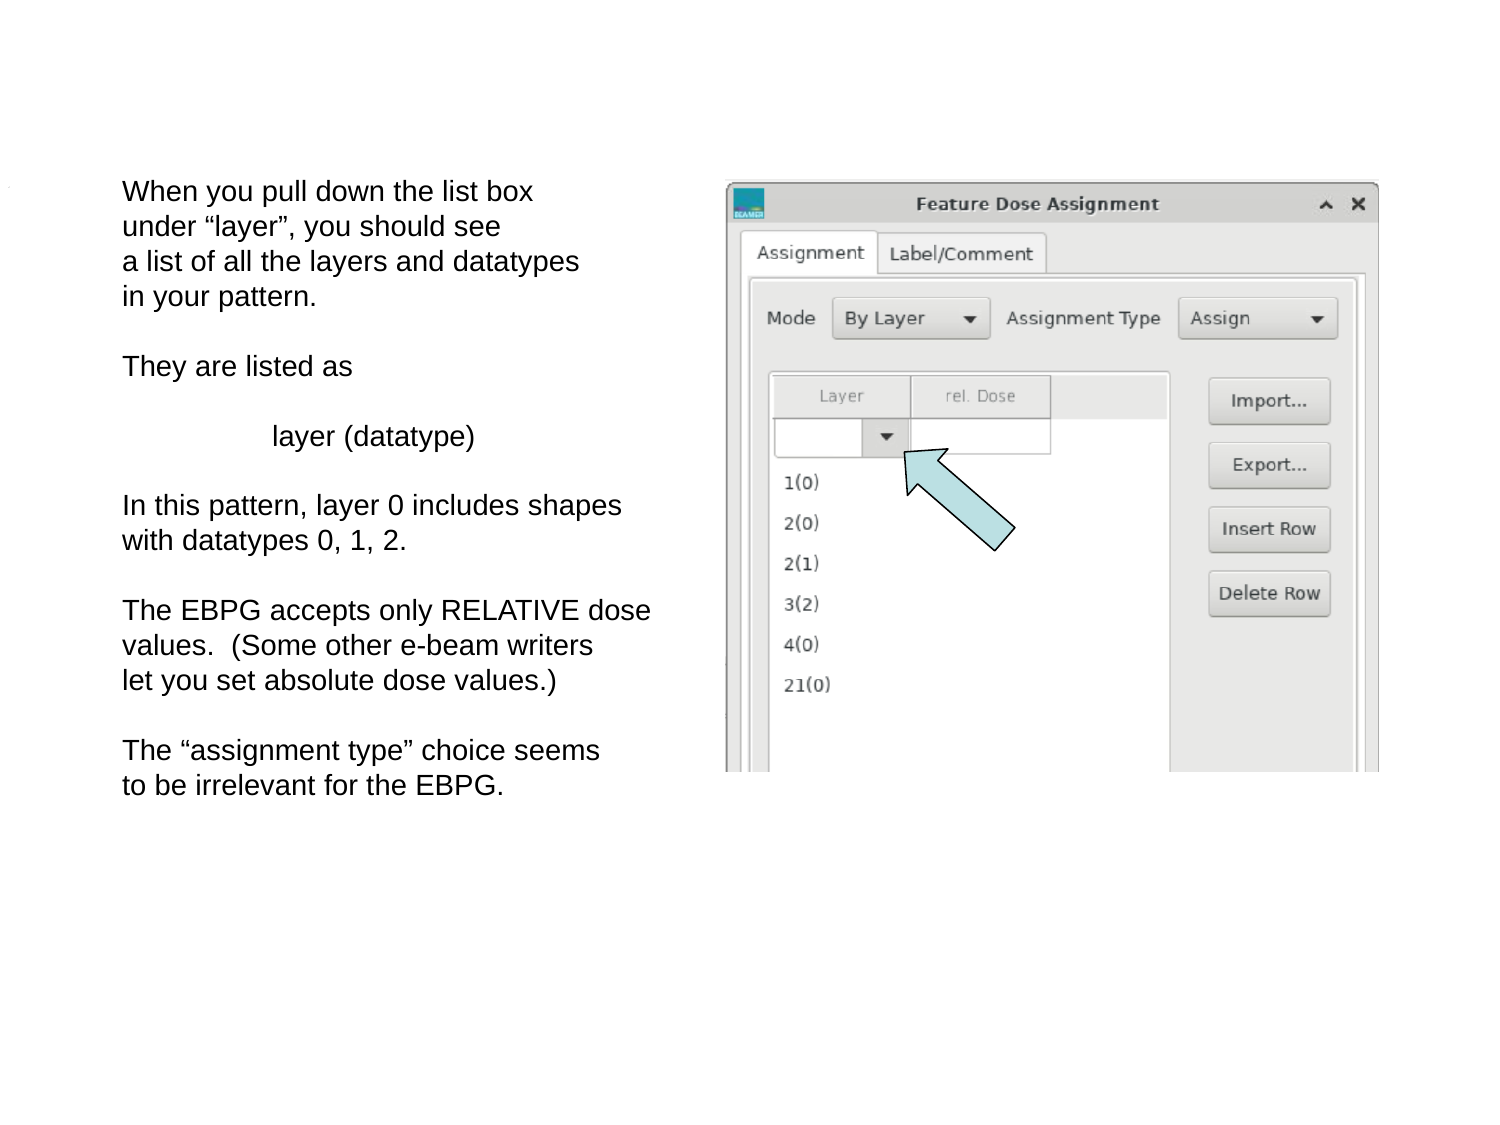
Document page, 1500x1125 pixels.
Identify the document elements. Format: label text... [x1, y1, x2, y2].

picture [725, 179, 1380, 772]
text_box When you pull down the list box under “layer”, you should see a list of all the layers and datatypes in your pattern. They are listed as layer (datatype) In this pattern, layer 0 includes shapes with datatypes 0, 1, 2. The EBPG accepts only RELATIVE dose values. (Some other e-beam writers let you set absolute dose values.) The “assignment type” choice seems to be irrelevant for the EBPG. [107, 164, 668, 879]
